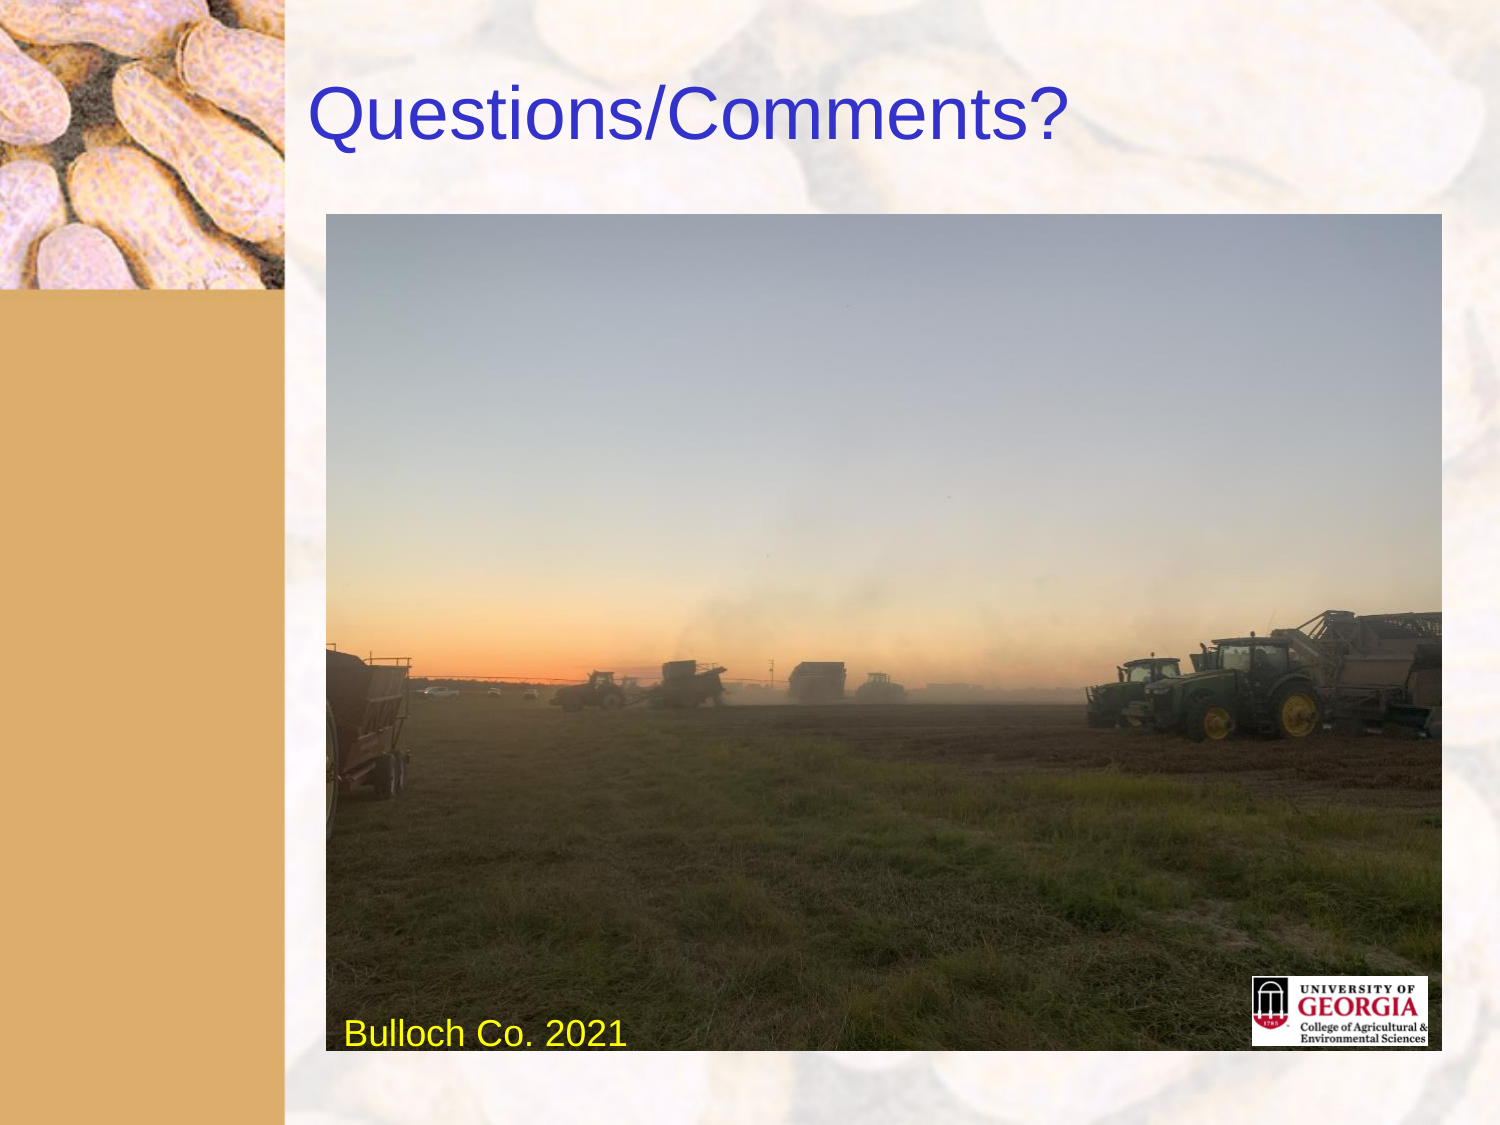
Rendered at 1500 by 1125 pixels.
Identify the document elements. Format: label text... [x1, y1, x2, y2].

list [326, 214, 1442, 1051]
picture [0, 0, 1500, 1125]
title Questions/Comments? [292, 15, 1489, 204]
